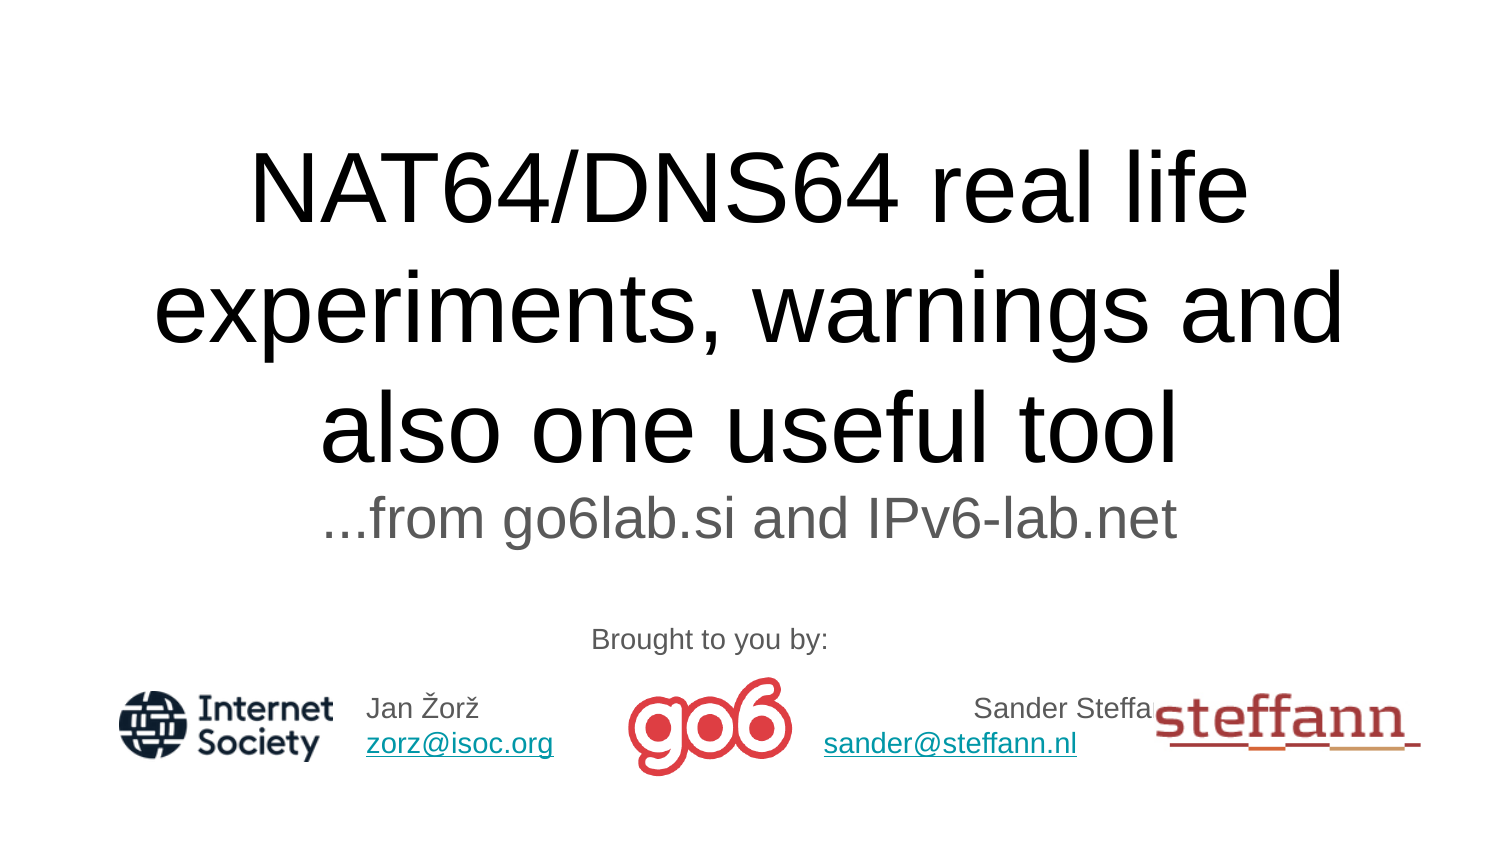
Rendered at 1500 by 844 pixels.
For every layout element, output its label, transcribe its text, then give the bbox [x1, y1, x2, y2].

title NAT64/DNS64 real life experiments, warnings and also one useful tool [51, 160, 1449, 464]
picture [1153, 692, 1422, 752]
picture [626, 674, 795, 779]
subtitle ...from go6lab.si and IPv6-lab.net Brought to you by: Jan Žorž Sander Steffann zorz@isoc.org sander@steffann.nl [51, 464, 1449, 822]
picture [119, 690, 333, 763]
